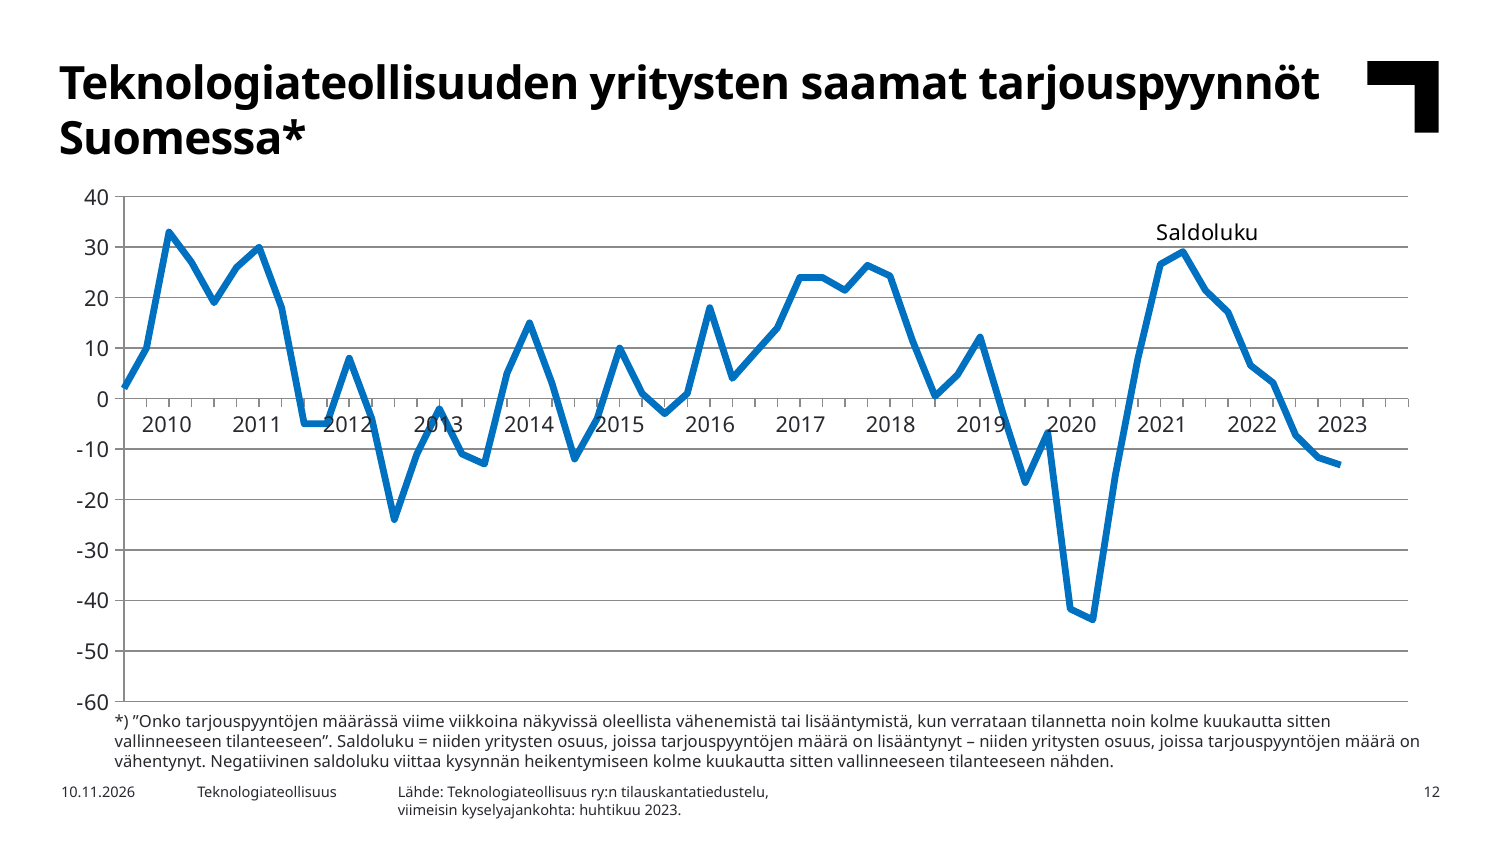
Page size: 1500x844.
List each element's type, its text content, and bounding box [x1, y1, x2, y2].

chart [62, 177, 1440, 720]
slide_number 12 [1313, 775, 1456, 803]
list Teknologiateollisuuden yritysten saamat tarjouspyynnöt Suomessa* [41, 46, 1353, 188]
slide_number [46, 775, 182, 803]
footer Teknologiateollisuus [182, 778, 382, 803]
text_box *) ”Onko tarjouspyyntöjen määrässä viime viikkoina näkyvissä oleellista vähenemistä tai lisääntymistä, kun verrataan tilannetta noin kolme kuukautta sitten vallinneeseen tilanteeseen”. Saldoluku = niiden yritysten osuus, joissa tarjouspyyntöjen määrä on lisääntynyt – niiden yritysten osuus, joissa tarjouspyyntöjen määrä on vähentynyt. Negatiivinen saldoluku viittaa kysynnän heikentymiseen kolme kuukautta sitten vallinneeseen tilanteeseen nähden. [99, 703, 1449, 778]
list Lähde: Teknologiateollisuus ry:n tilauskantatiedustelu, viimeisin kyselyajankohta: huhtikuu 2023. [382, 778, 880, 824]
